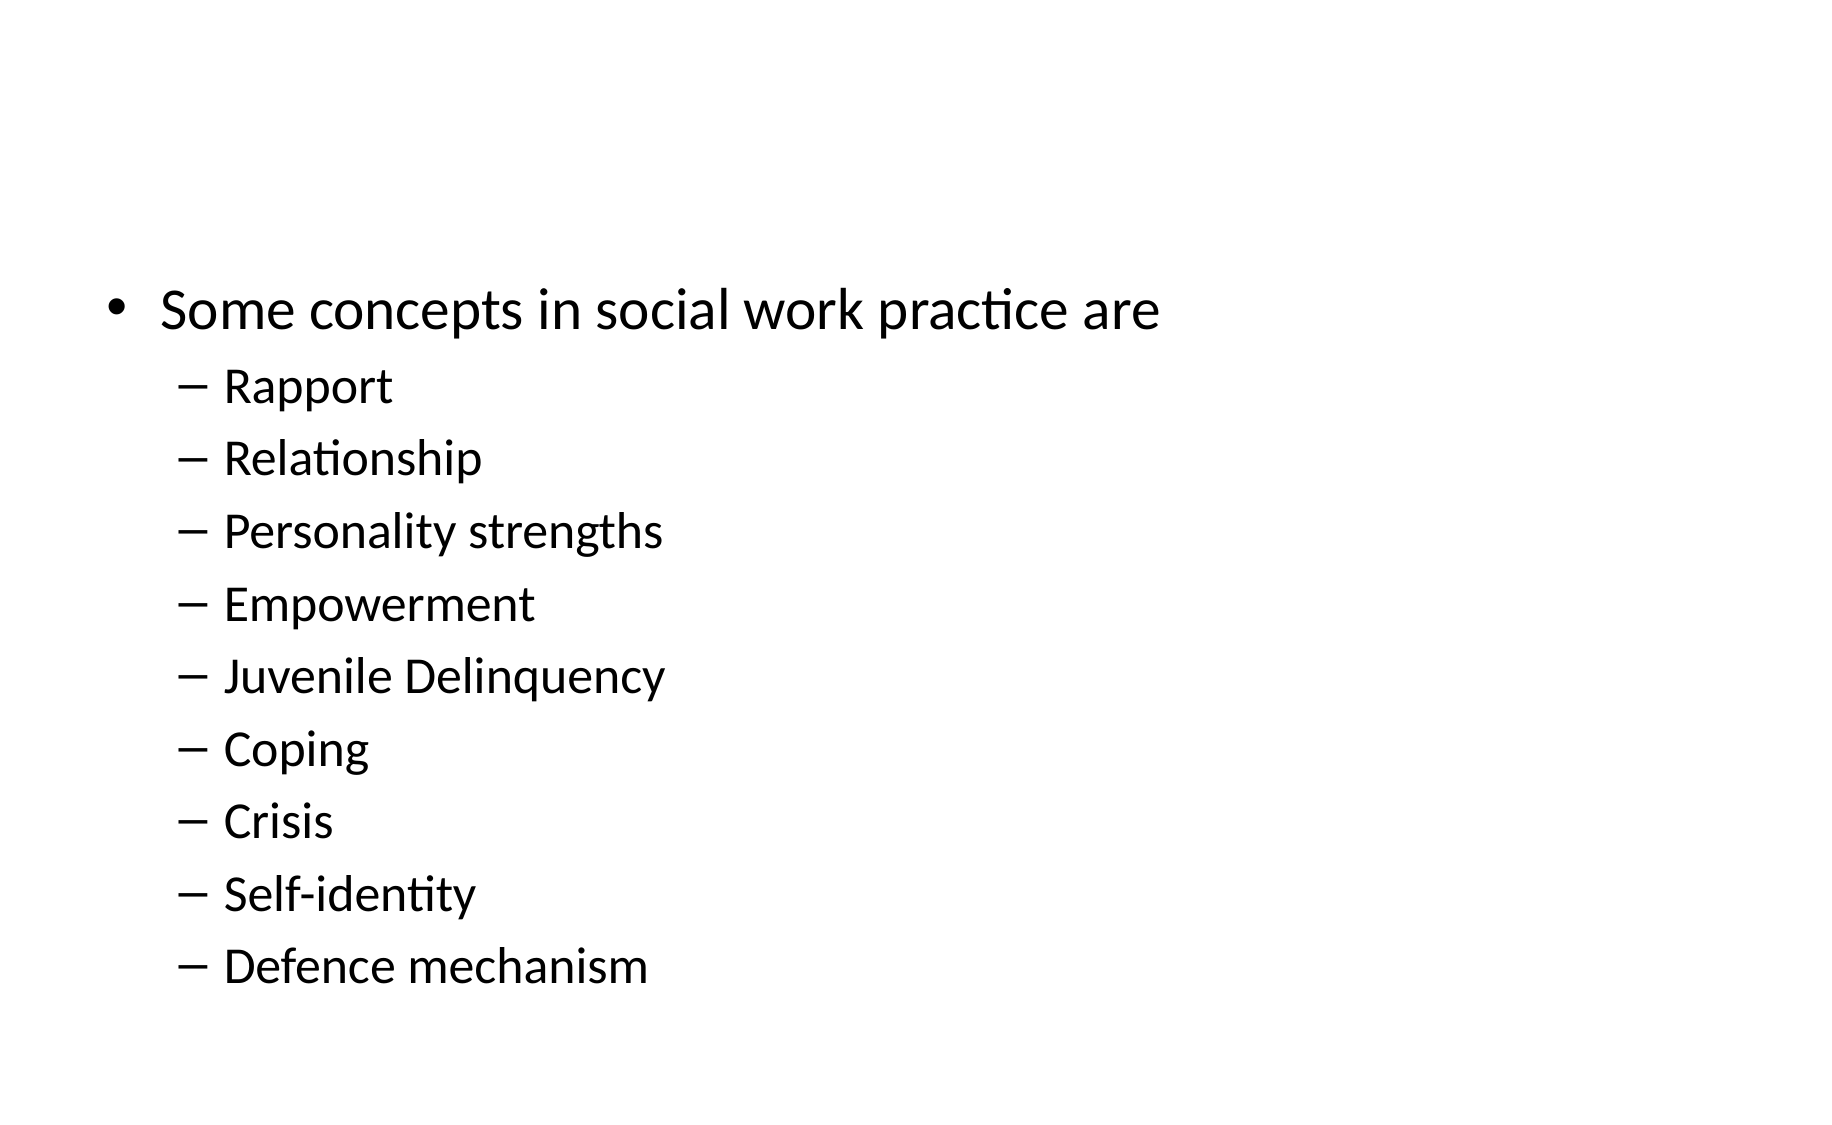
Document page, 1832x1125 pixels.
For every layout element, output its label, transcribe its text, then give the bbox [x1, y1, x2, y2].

list Some concepts in social work practice are Rapport Relationship Personality strengths Empowerment Juvenile Delinquency Coping Crisis Self-identity Defence mechanism [91, 262, 1740, 1005]
